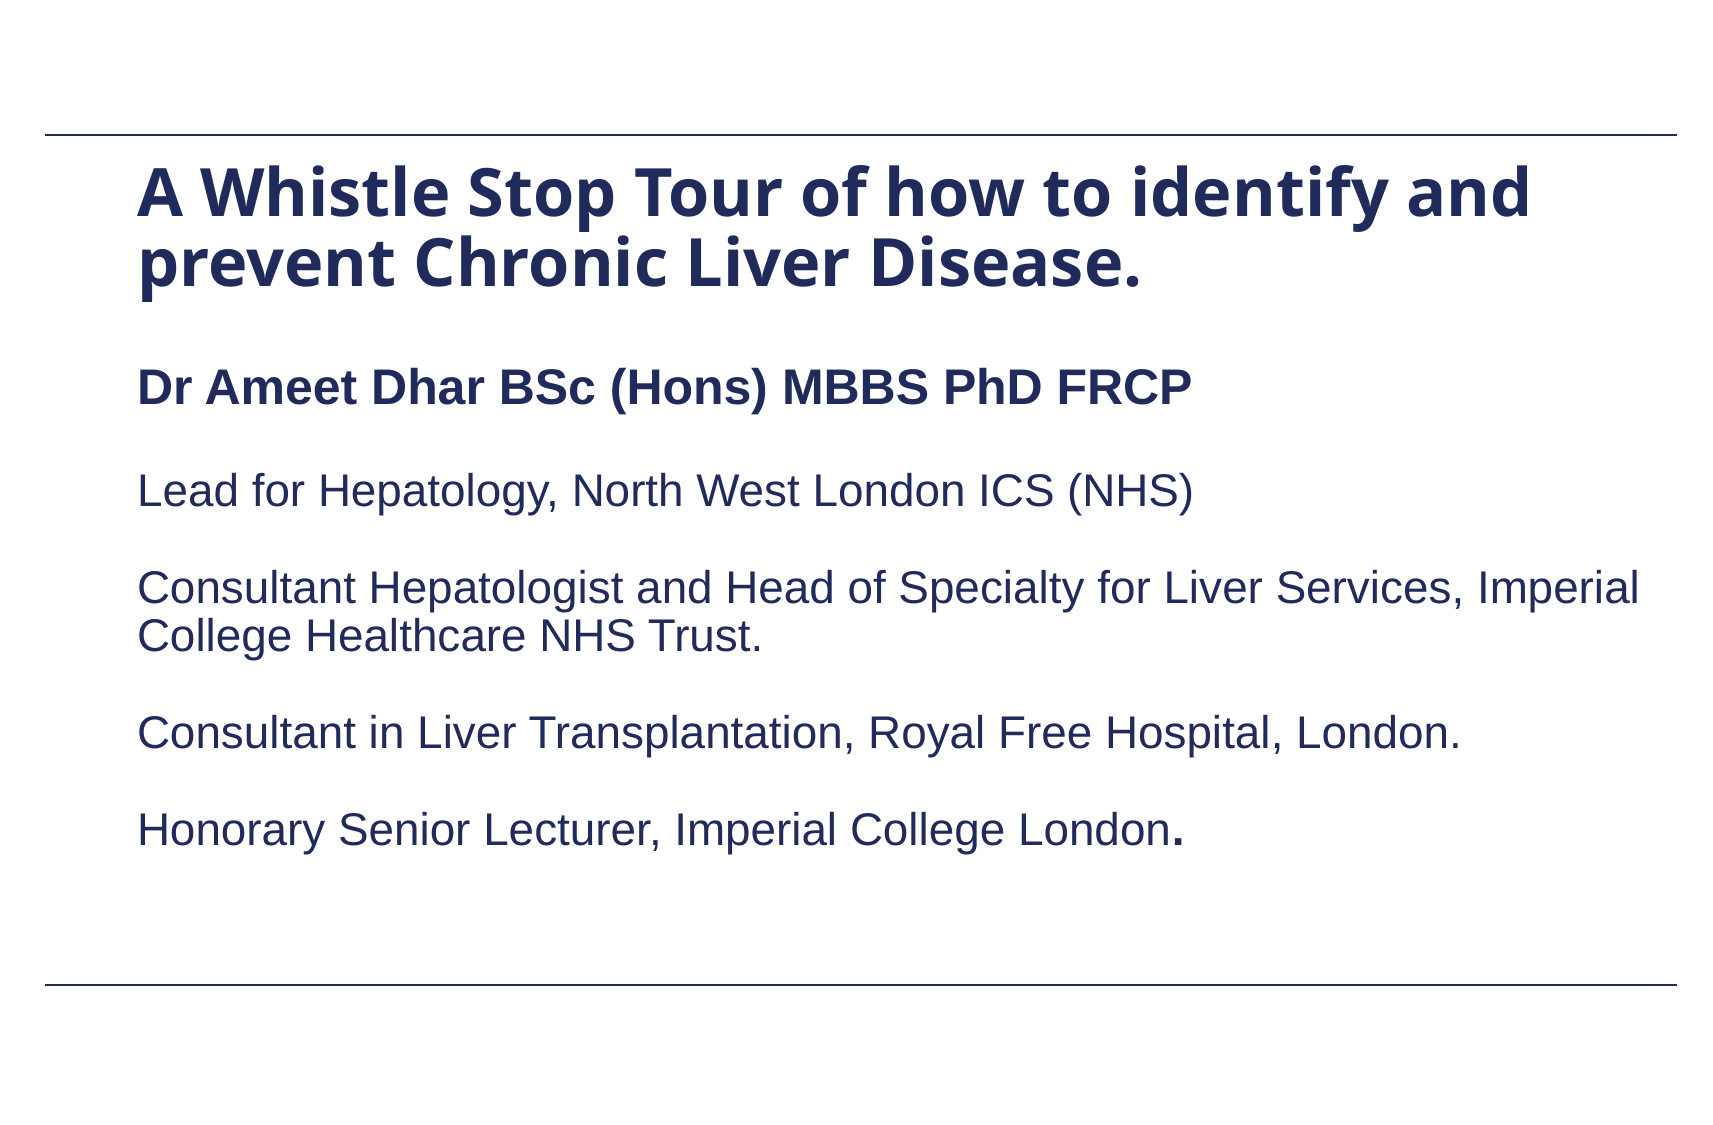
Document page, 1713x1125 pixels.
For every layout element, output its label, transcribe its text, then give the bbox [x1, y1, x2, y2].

text_box A Whistle Stop Tour of how to identify and prevent Chronic Liver Disease. Dr Ameet Dhar BSc (Hons) MBBS PhD FRCP Lead for Hepatology, North West London ICS (NHS) Consultant Hepatologist and Head of Specialty for Liver Services, Imperial College Healthcare NHS Trust. Consultant in Liver Transplantation, Royal Free Hospital, London. Honorary Senior Lecturer, Imperial College London. [122, 152, 1678, 307]
